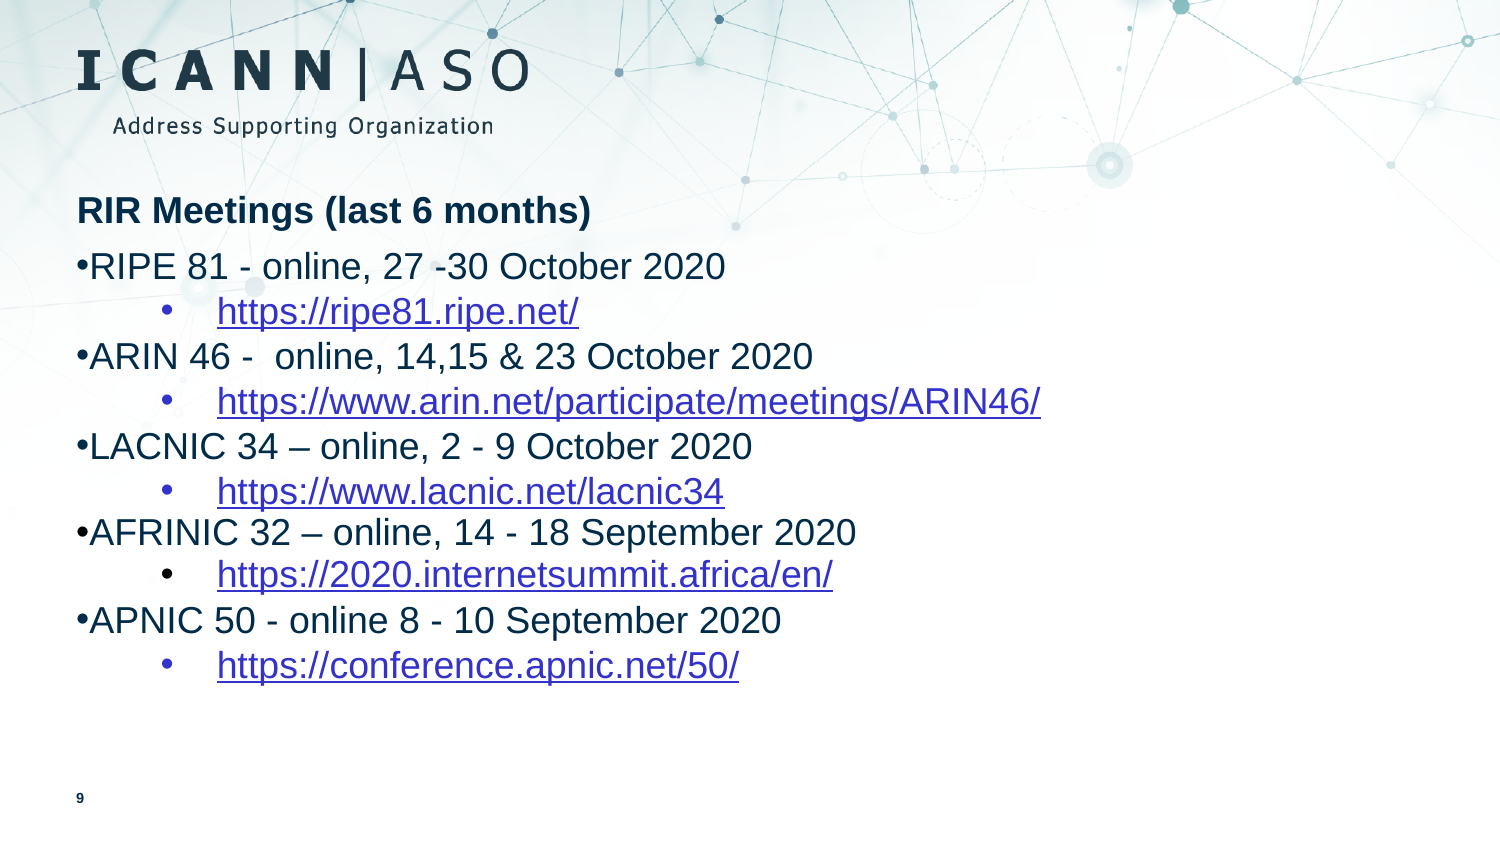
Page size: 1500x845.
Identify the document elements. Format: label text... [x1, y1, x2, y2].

text_box 9 [76, 784, 141, 812]
picture [0, 0, 1500, 844]
text_box RIPE 81 - online, 27 -30 October 2020 https://ripe81.ripe.net/ ARIN 46 - online, 14,15 & 23 October 2020 https://www.arin.net/participate/meetings/ARIN46/ LACNIC 34 – online, 2 - 9 October 2020 https://www.lacnic.net/lacnic34 AFRINIC 32 – online, 14 - 18 September 2020 https://2020.internetsummit.africa/en/ APNIC 50 - online 8 - 10 September 2020 https://conference.apnic.net/50/ [76, 242, 1423, 769]
text_box RIR Meetings (last 6 months) [76, 174, 1423, 242]
